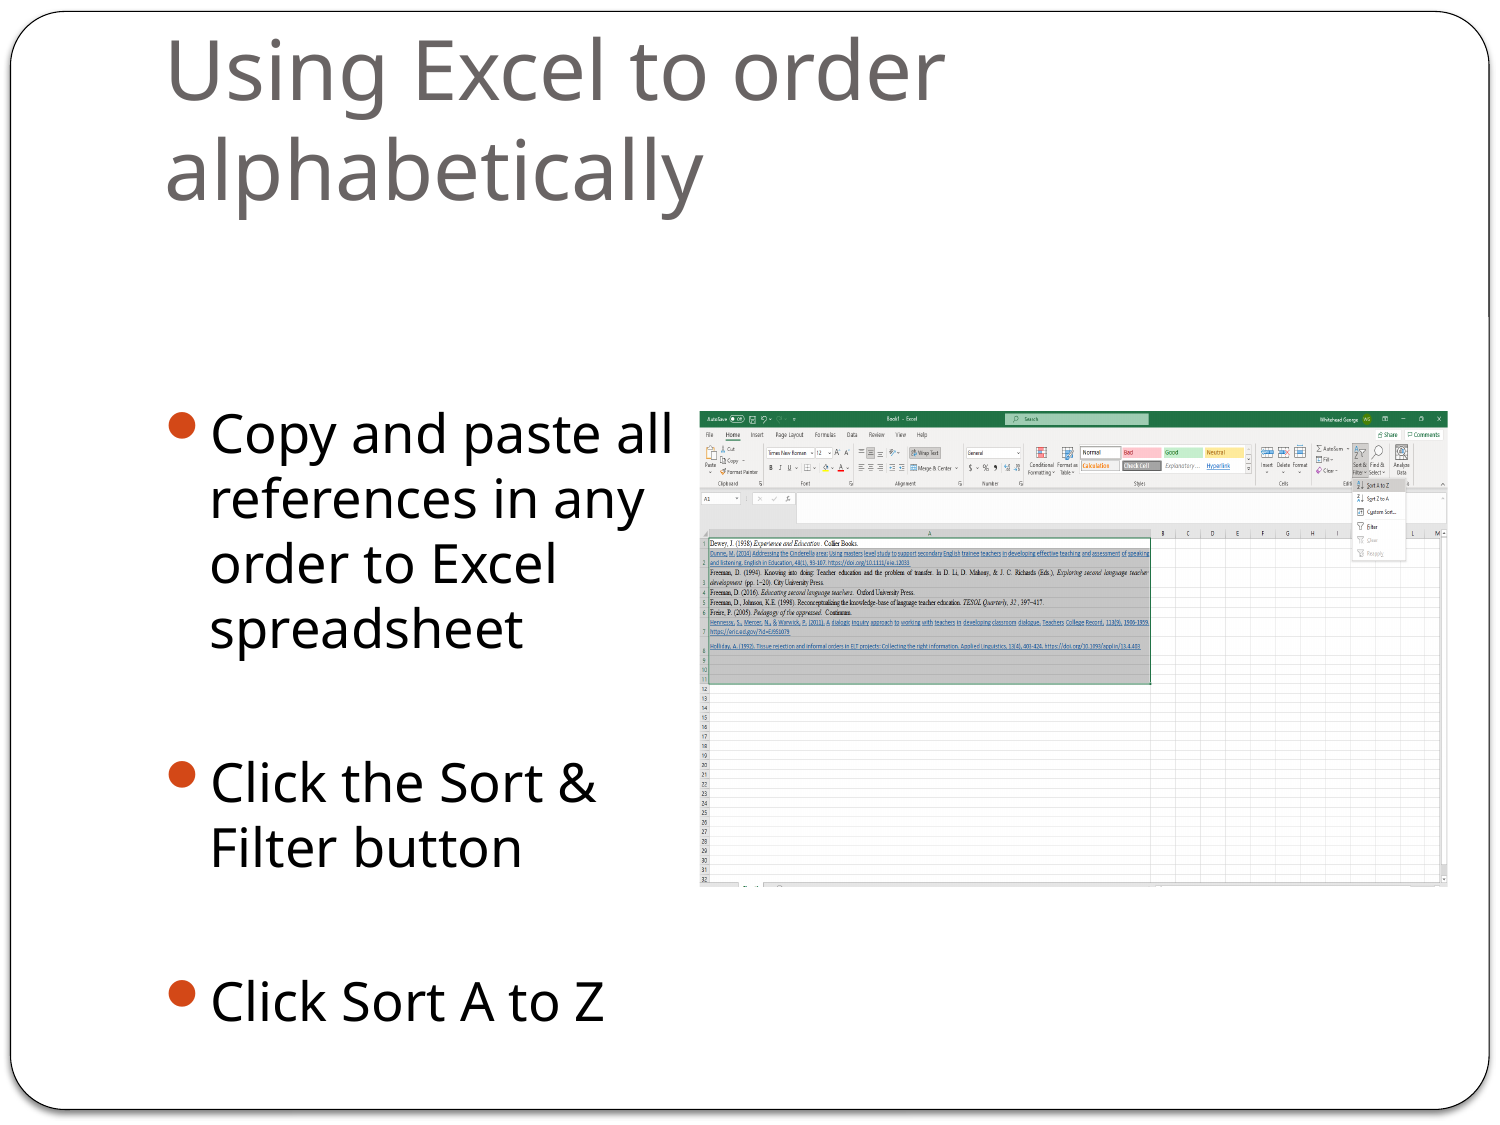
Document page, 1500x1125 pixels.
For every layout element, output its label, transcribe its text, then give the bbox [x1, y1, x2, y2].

list Copy and paste all references in any order to Excel spreadsheet Click the Sort & Filter button Click Sort A to Z [150, 237, 700, 988]
title Using Excel to order alphabetically [150, 45, 1425, 233]
picture [699, 411, 1448, 887]
